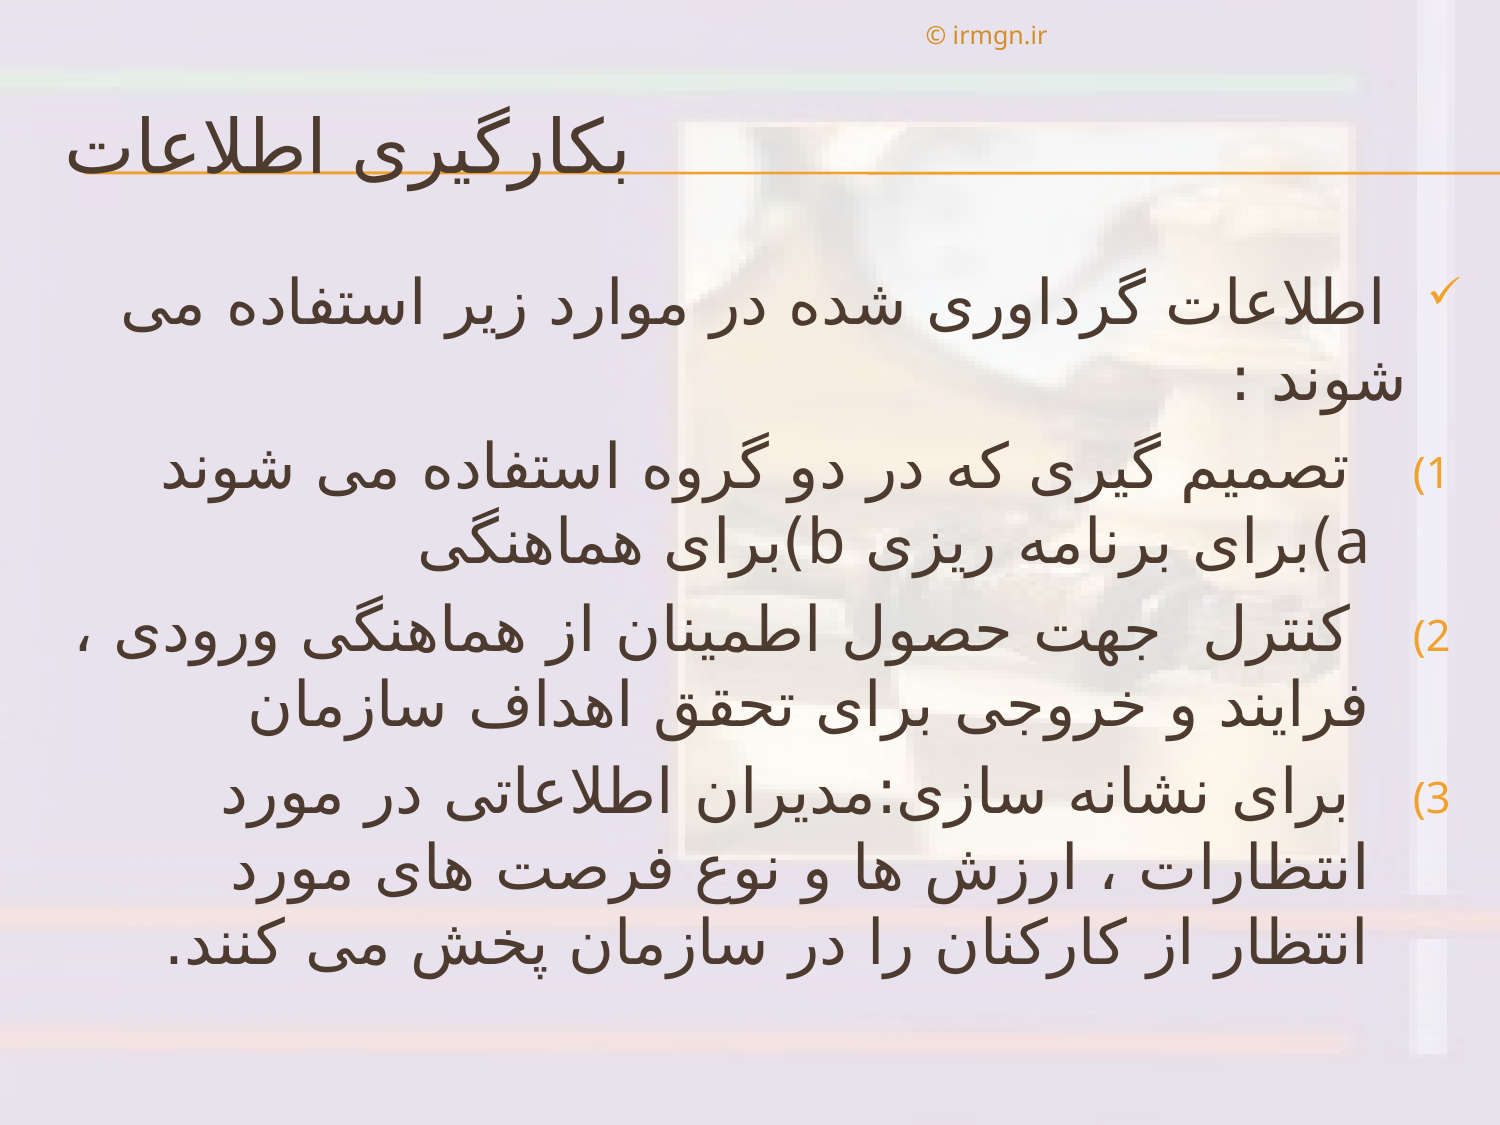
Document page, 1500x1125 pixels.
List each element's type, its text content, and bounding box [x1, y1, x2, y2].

title بكارگيری اطلاعات [50, 75, 1475, 213]
list اطلاعات گرداوری شده در موارد زير استفاده می شوند : تصميم گيری كه در دو گروه استفاده می شوند a)برای برنامه ريزی b)برای هماهنگی كنترل جهت حصول اطمينان از هماهنگی ورودی ، فرايند و خروجی برای تحقق اهداف سازمان برای نشانه سازی:مديران اطلاعاتی در مورد انتظارات ، ارزش ها و نوع فرصت های مورد انتظار از كاركنان را در سازمان پخش می كنند. [50, 254, 1475, 998]
footer © irmgn.ir [587, 12, 1063, 60]
